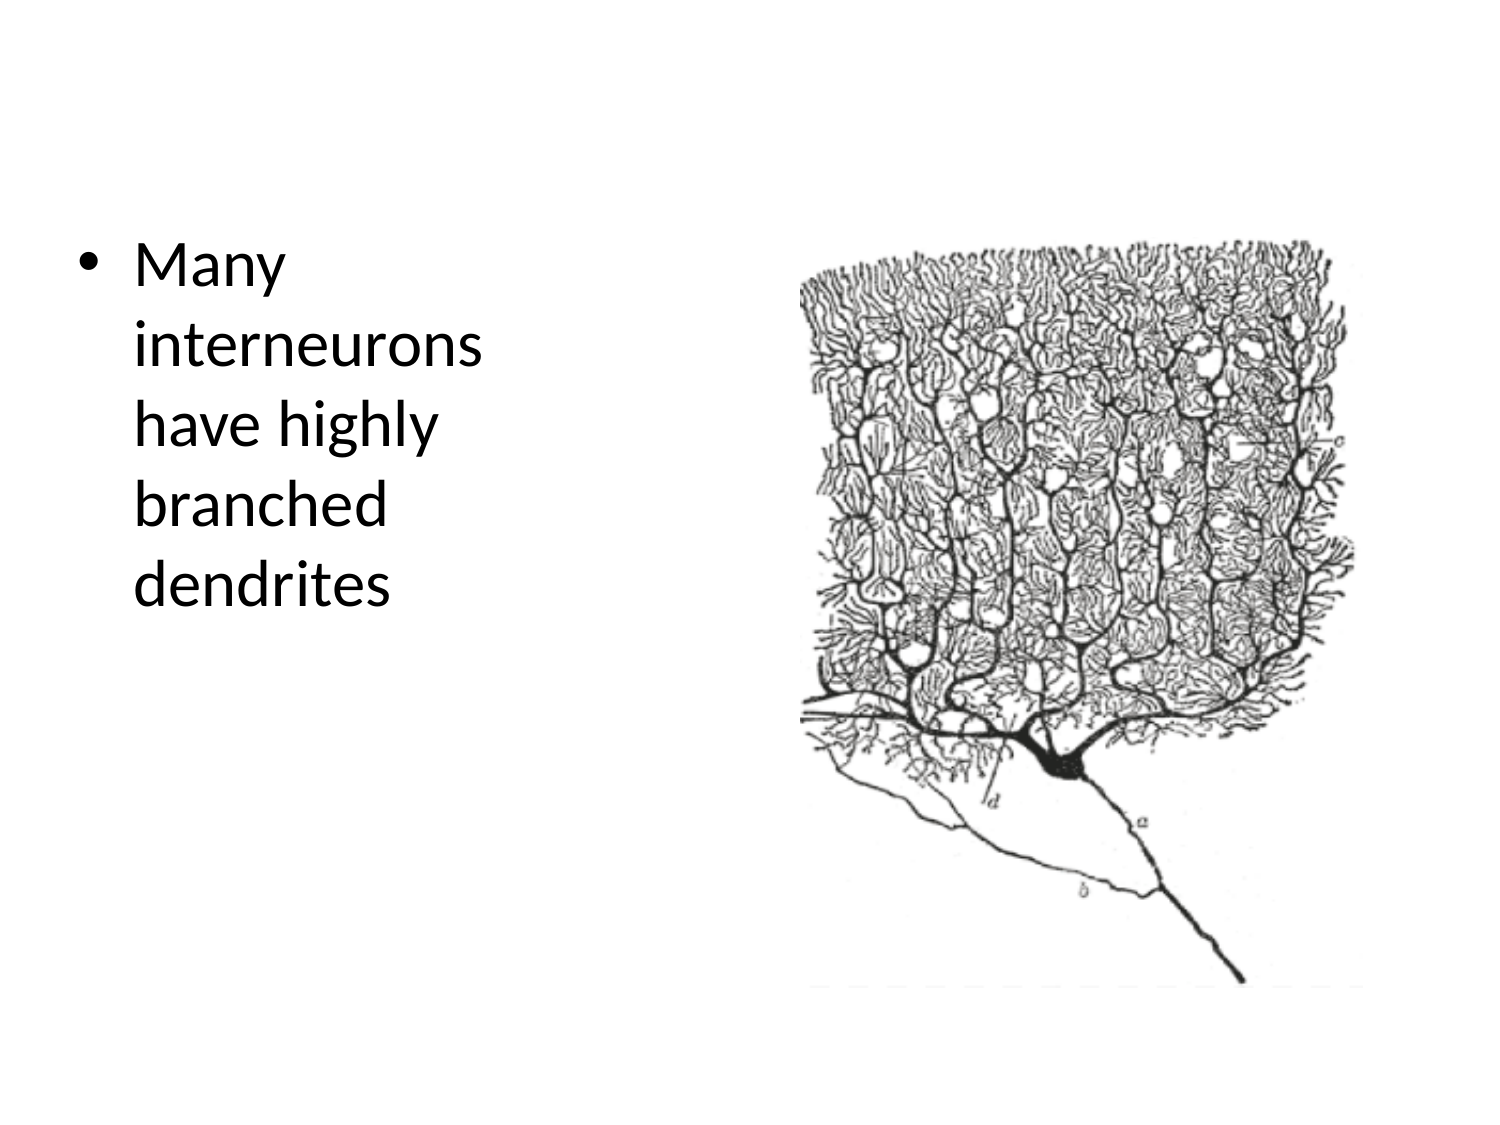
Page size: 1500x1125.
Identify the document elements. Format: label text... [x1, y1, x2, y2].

picture [799, 237, 1363, 988]
list Many interneurons have highly branched dendrites [62, 212, 575, 955]
